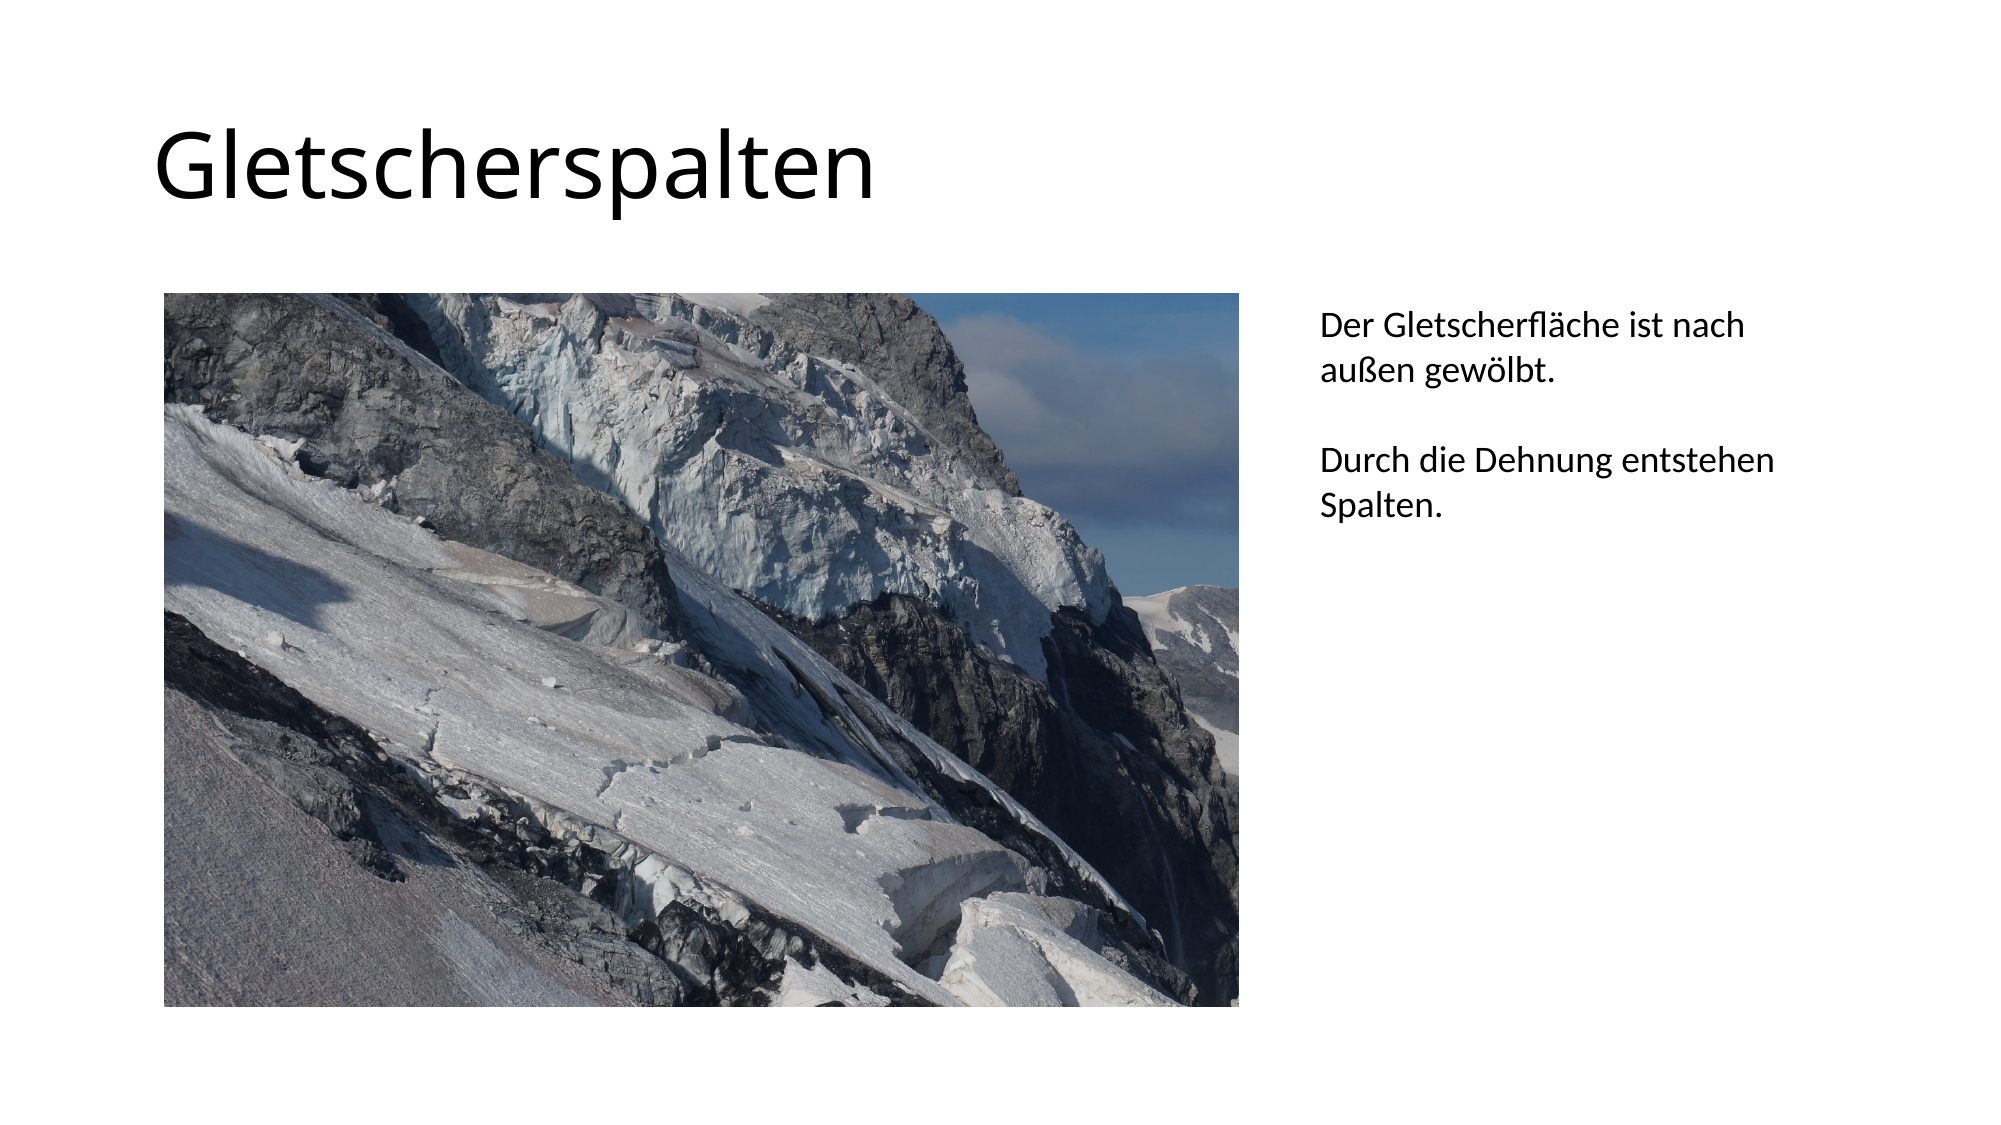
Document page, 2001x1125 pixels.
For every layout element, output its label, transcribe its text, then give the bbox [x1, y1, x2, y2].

text_box Der Gletscherfläche ist nach außen gewölbt. Durch die Dehnung entstehen Spalten. [1305, 293, 1863, 533]
title Gletscherspalten [137, 59, 1863, 278]
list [164, 293, 1239, 1007]
